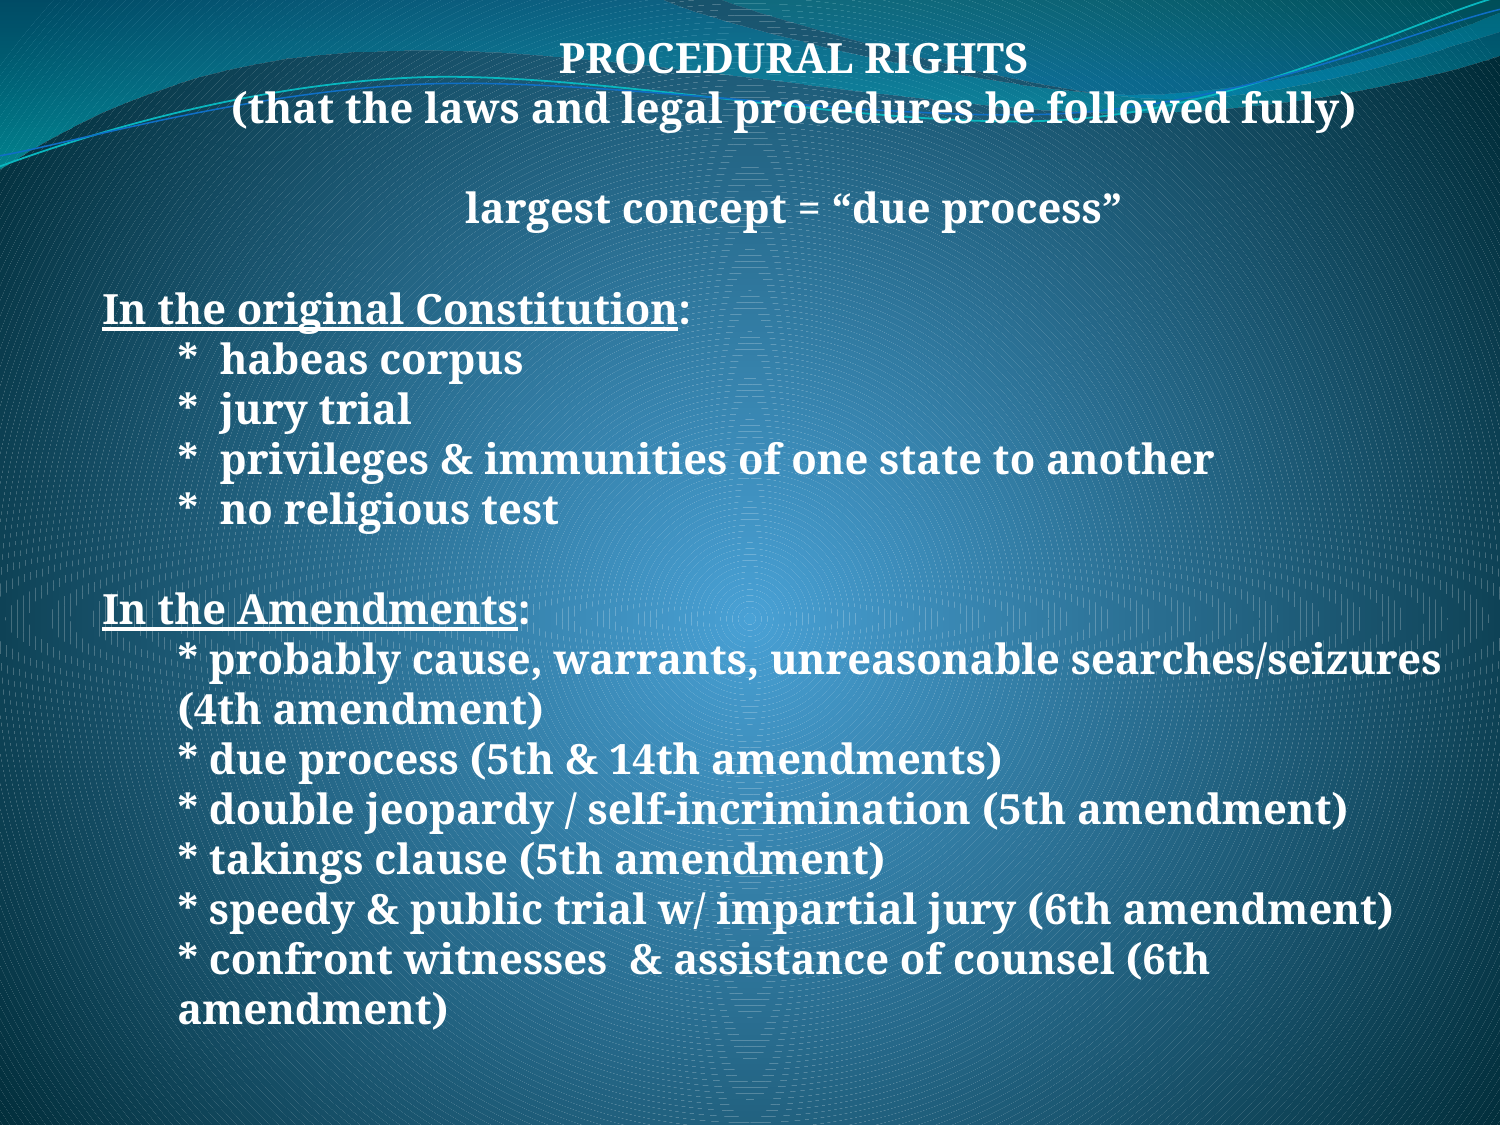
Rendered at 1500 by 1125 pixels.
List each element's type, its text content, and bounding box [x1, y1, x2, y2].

text_box PROCEDURAL RIGHTS (that the laws and legal procedures be followed fully) largest concept = “due process” In the original Constitution: * habeas corpus * jury trial * privileges & immunities of one state to another * no religious test In the Amendments: * probably cause, warrants, unreasonable searches/seizures (4th amendment) * due process (5th & 14th amendments) * double jeopardy / self-incrimination (5th amendment) * takings clause (5th amendment) * speedy & public trial w/ impartial jury (6th amendment) * confront witnesses & assistance of counsel (6th amendment) [87, 24, 1500, 1041]
